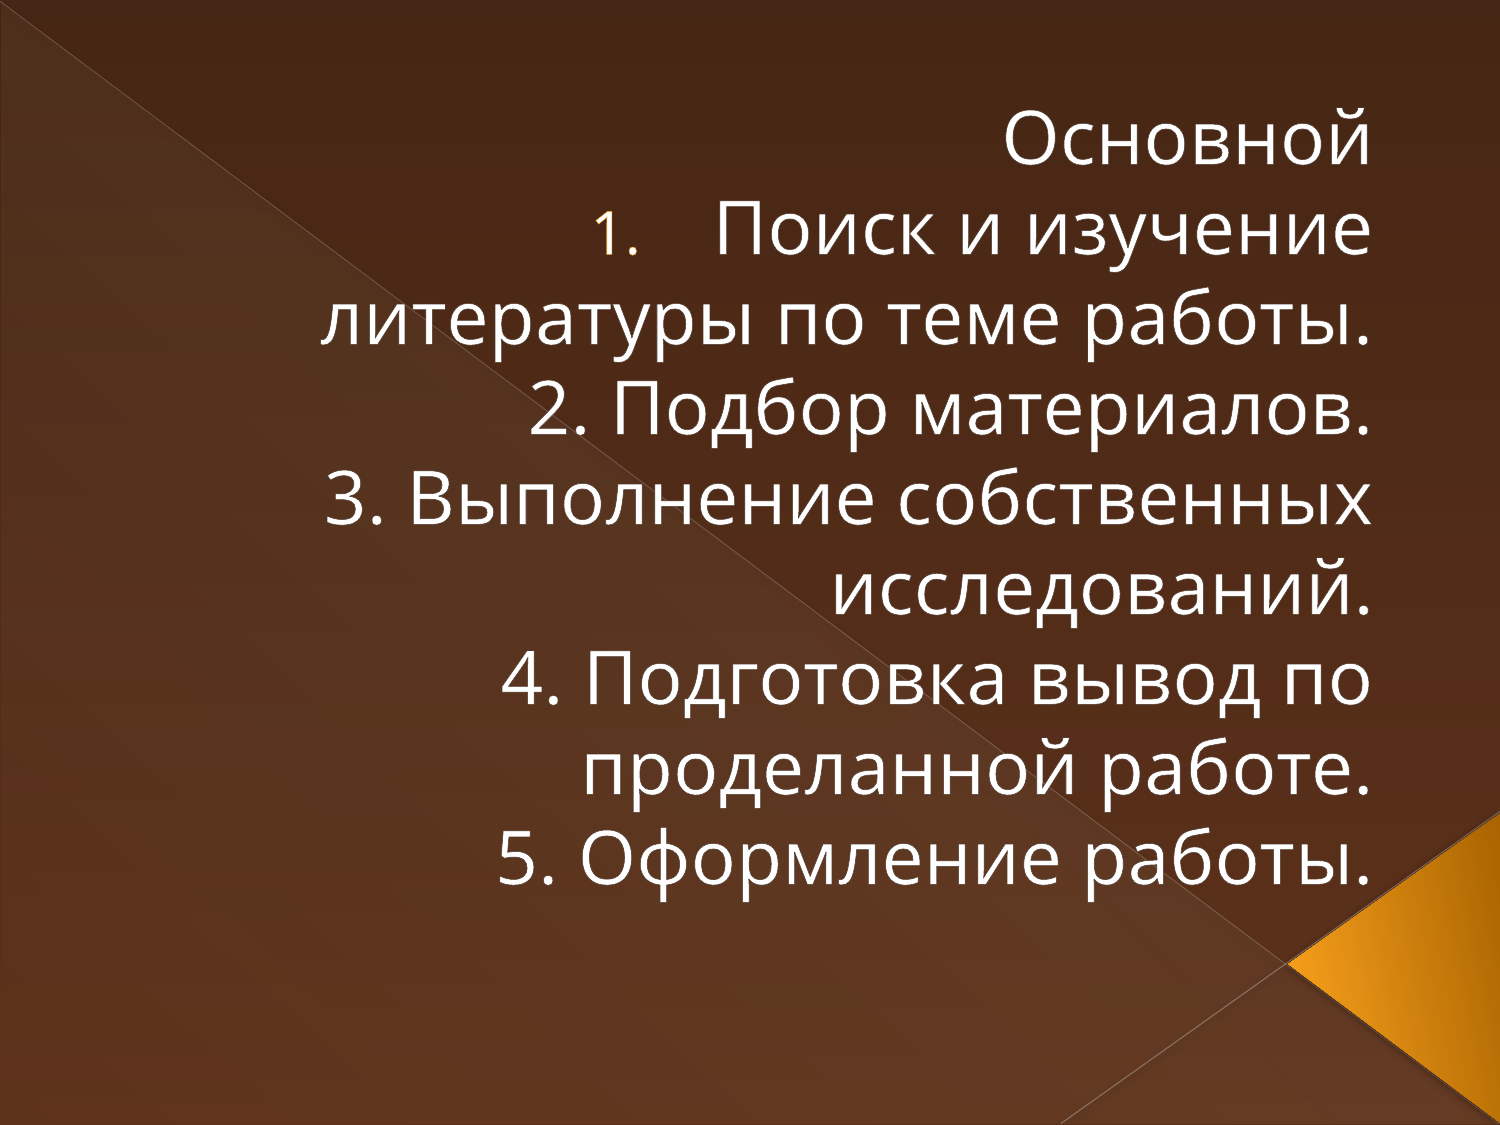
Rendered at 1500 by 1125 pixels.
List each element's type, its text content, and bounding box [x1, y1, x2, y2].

subtitle Основной Поиск и изучение литературы по теме работы. 2. Подбор материалов. 3. Выполнение собственных исследований. 4. Подготовка вывод по проделанной работе. 5. Оформление работы. [140, 82, 1395, 1020]
